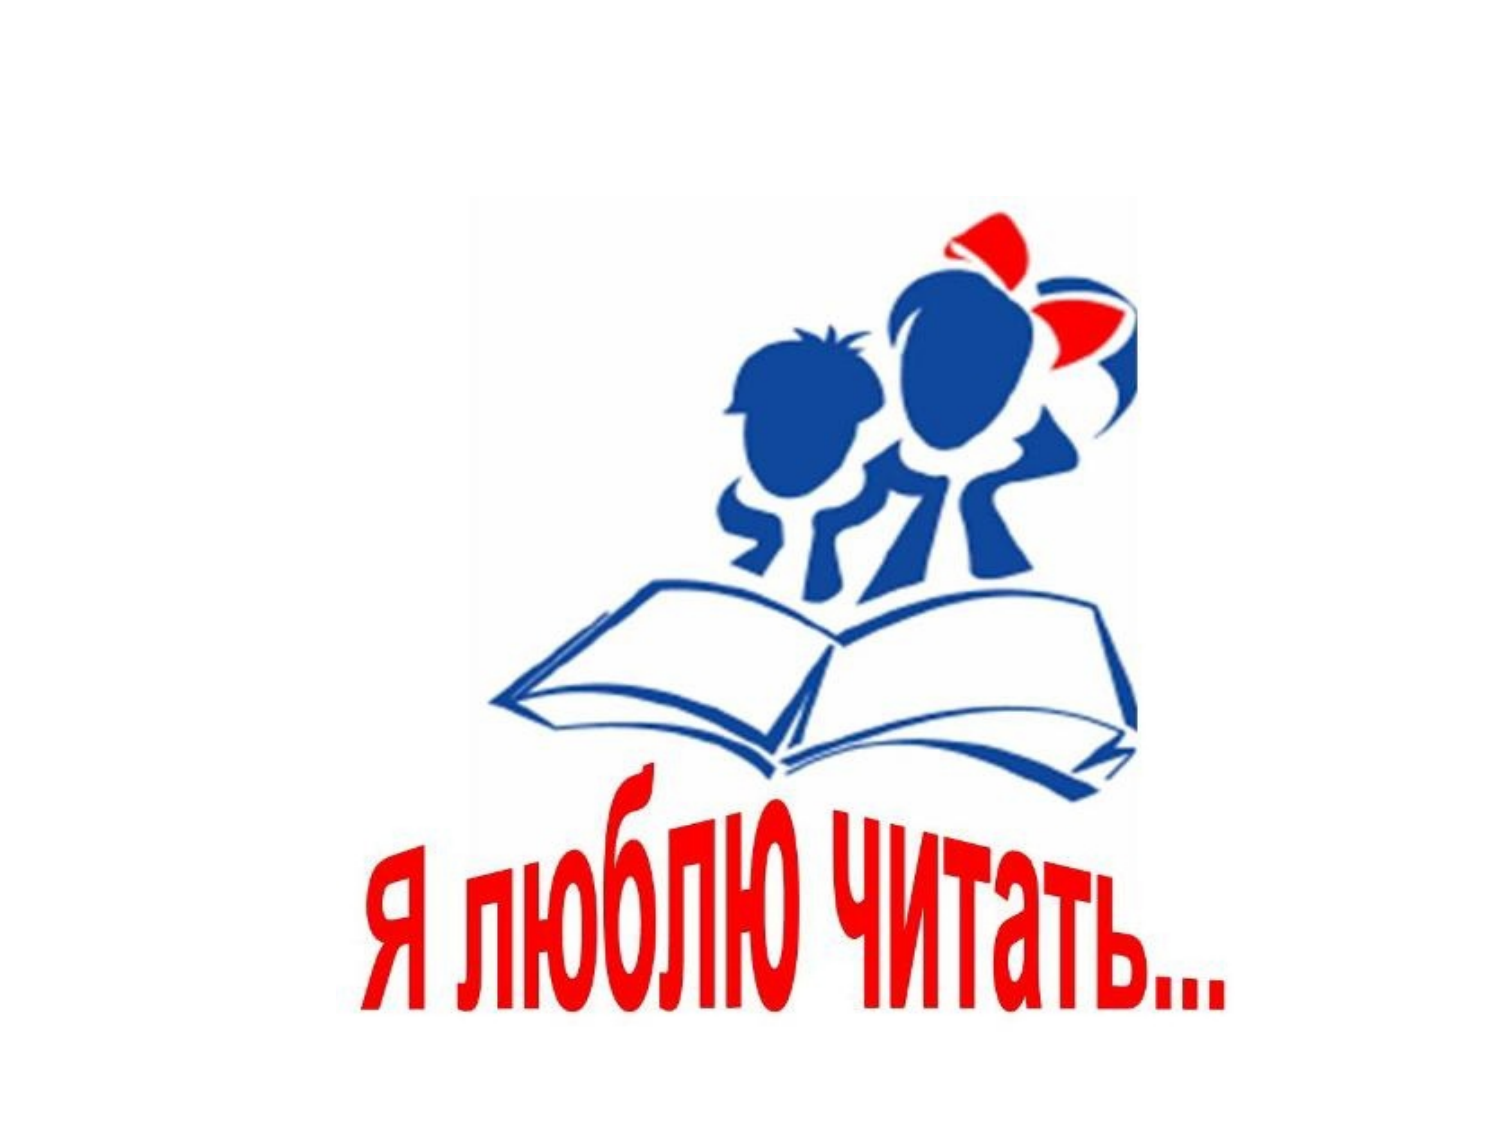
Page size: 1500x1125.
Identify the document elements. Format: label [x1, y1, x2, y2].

picture [336, 195, 1235, 1036]
